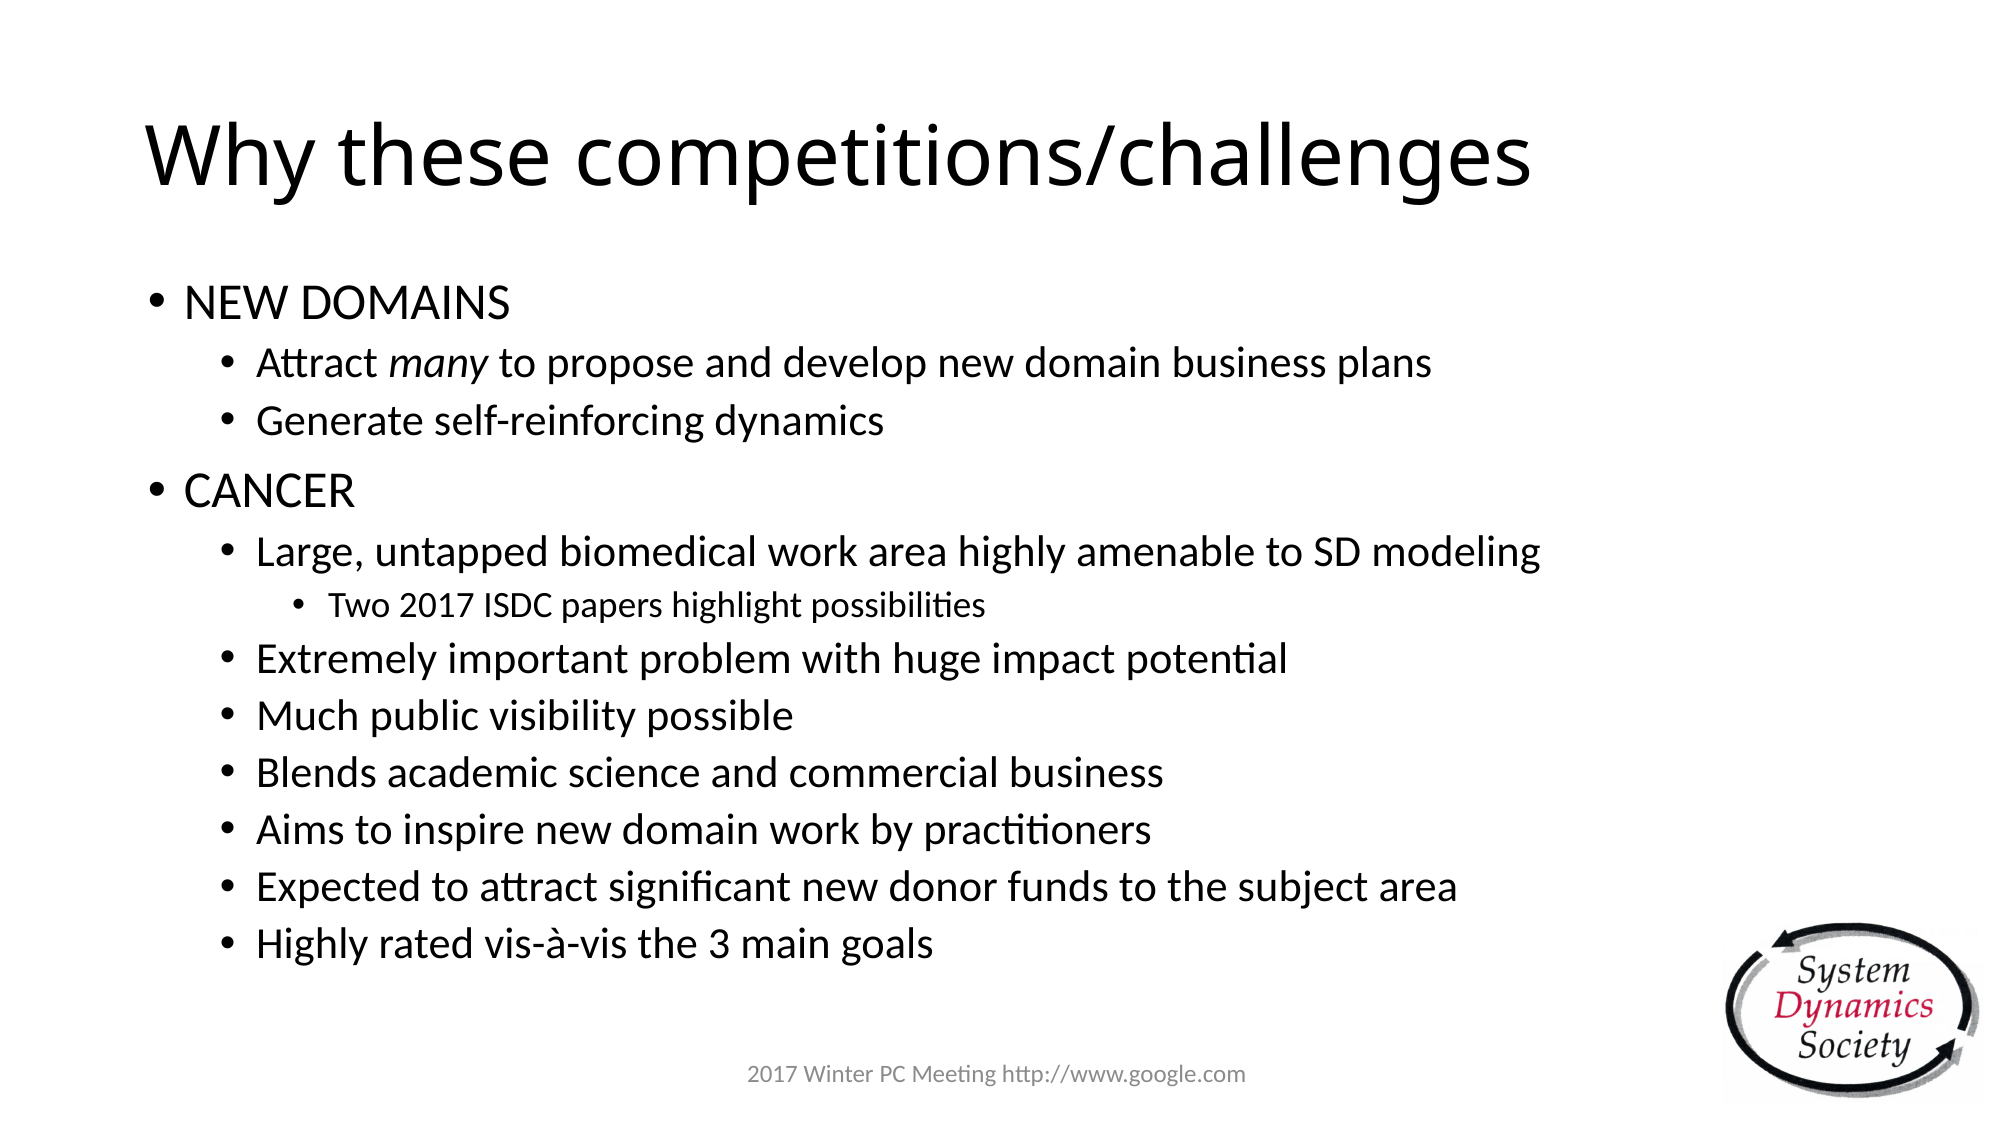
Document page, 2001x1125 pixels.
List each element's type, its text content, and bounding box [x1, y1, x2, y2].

footer 2017 Winter PC Meeting http://www.google.com [662, 1042, 1338, 1103]
title Why these competitions/challenges [129, 76, 1863, 241]
list NEW DOMAINS Attract many to propose and develop new domain business plans Generate self-reinforcing dynamics CANCER Large, untapped biomedical work area highly amenable to SD modeling Two 2017 ISDC papers highlight possibilities Extremely important problem with huge impact potential Much public visibility possible Blends academic science and commercial business Aims to inspire new domain work by practitioners Expected to attract significant new donor funds to the subject area Highly rated vis-à-vis the 3 main goals [132, 267, 1858, 981]
picture [1722, 918, 1985, 1103]
